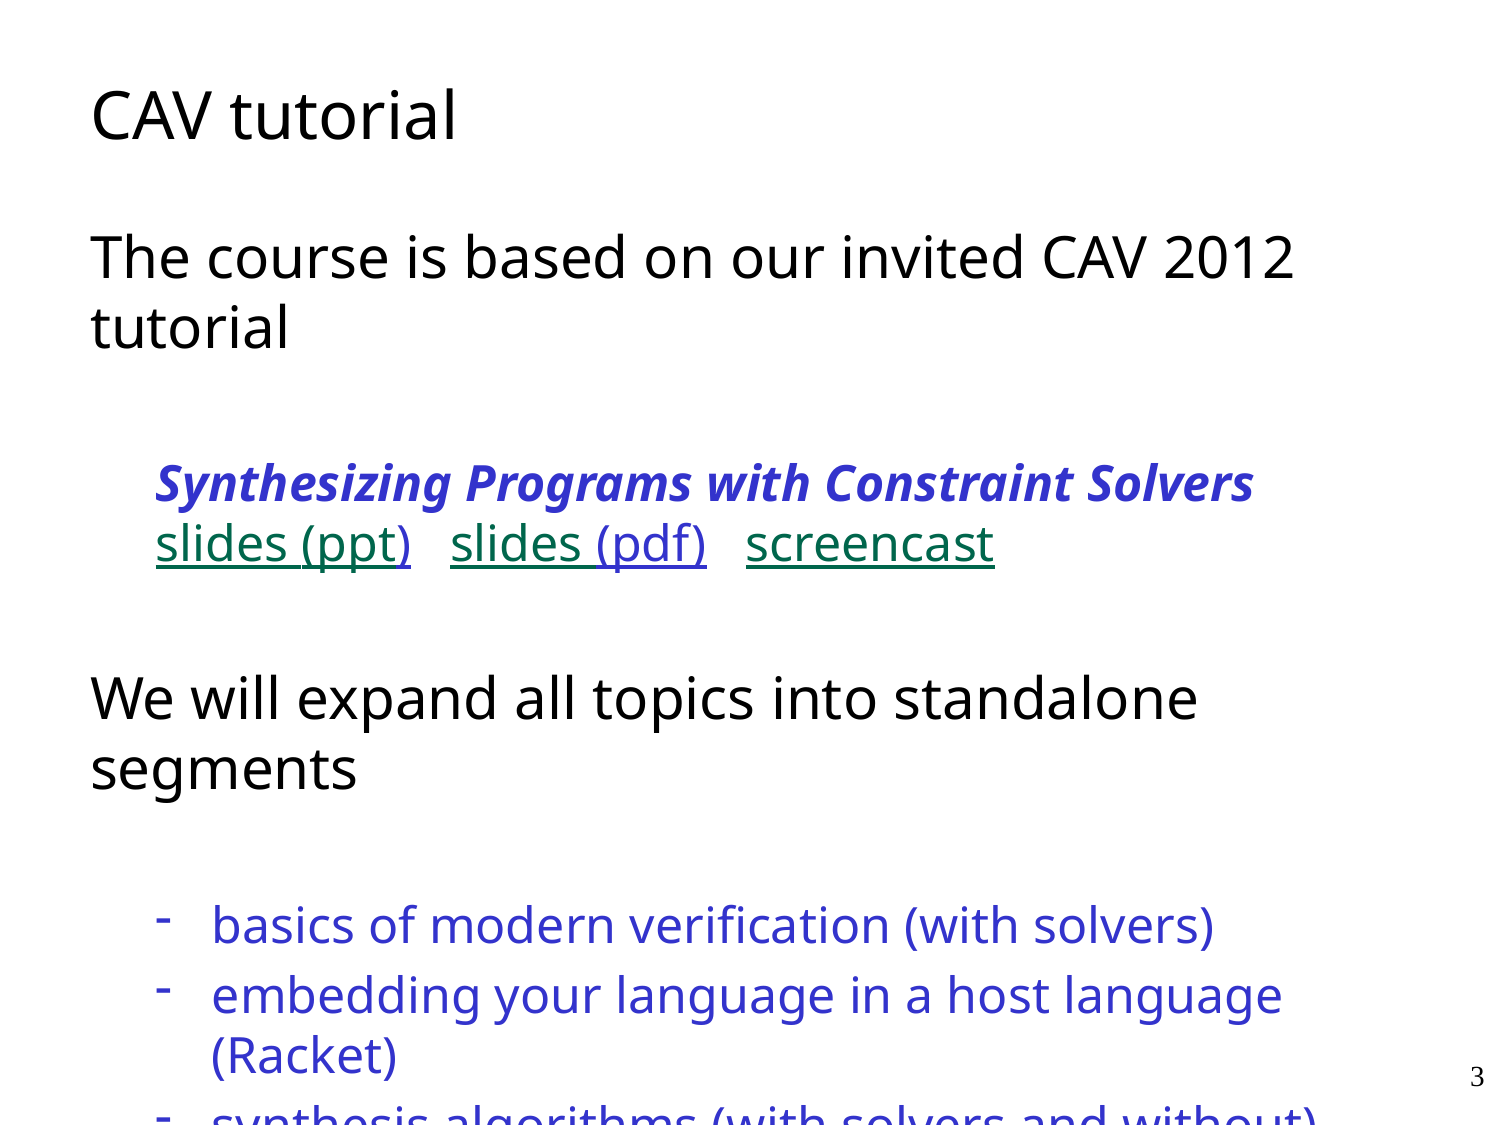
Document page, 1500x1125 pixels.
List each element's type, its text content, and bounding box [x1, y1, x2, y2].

title CAV tutorial [75, 37, 1400, 188]
slide_number 3 [1187, 1049, 1500, 1125]
list The course is based on our invited CAV 2012 tutorial Synthesizing Programs with Constraint Solvers slides (ppt) slides (pdf) screencast We will expand all topics into standalone segments basics of modern verification (with solvers) embedding your language in a host language (Racket) synthesis algorithms (with solvers and without) creative specifications and tests, etc [75, 212, 1438, 988]
